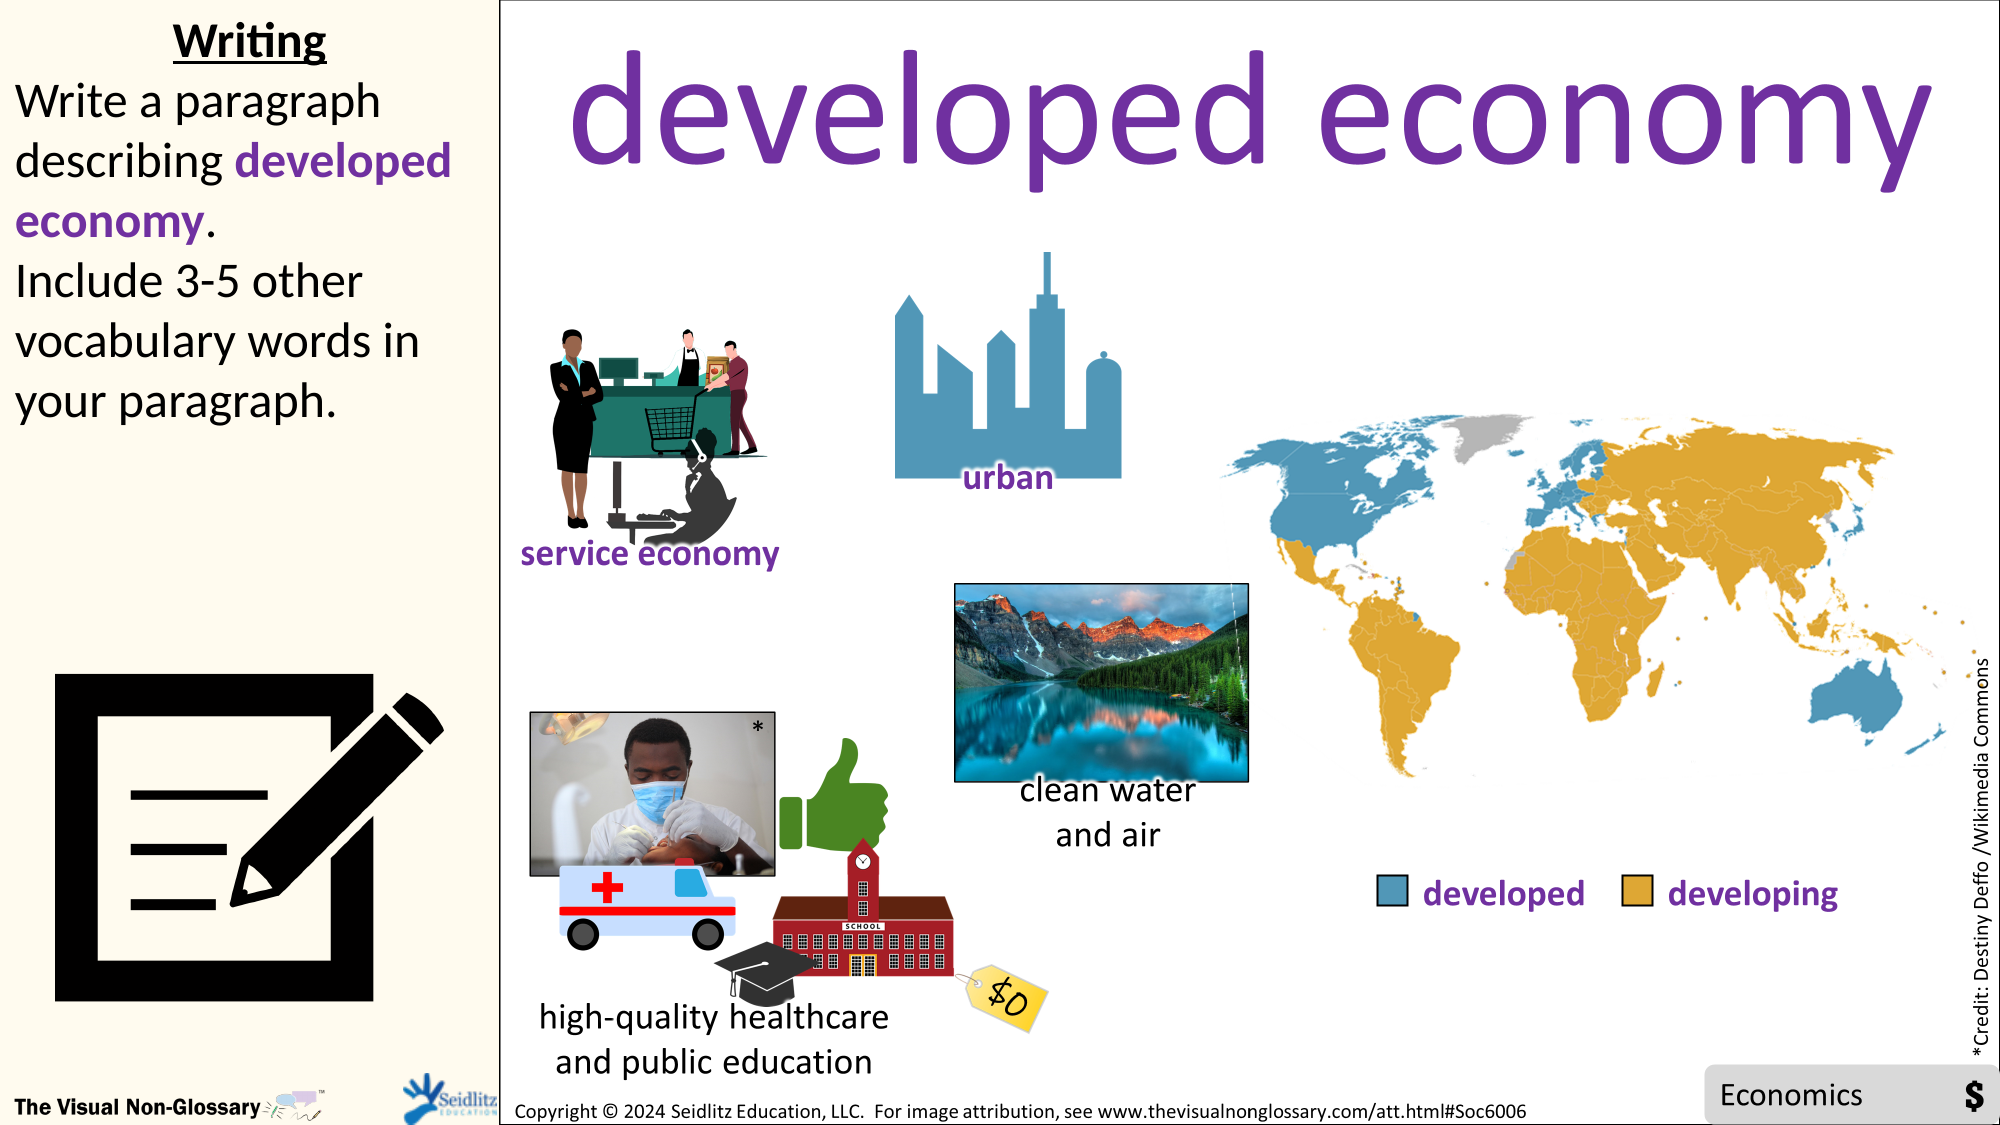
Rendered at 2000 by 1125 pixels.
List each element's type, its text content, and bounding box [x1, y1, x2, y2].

picture [403, 1073, 497, 1125]
text_box Write a paragraph describing developed economy. Include 3-5 other vocabulary words in your paragraph. [0, 59, 494, 435]
picture [55, 643, 445, 1033]
picture [499, 0, 2000, 1125]
picture [0, 1084, 328, 1125]
text_box Writing [157, 0, 342, 59]
